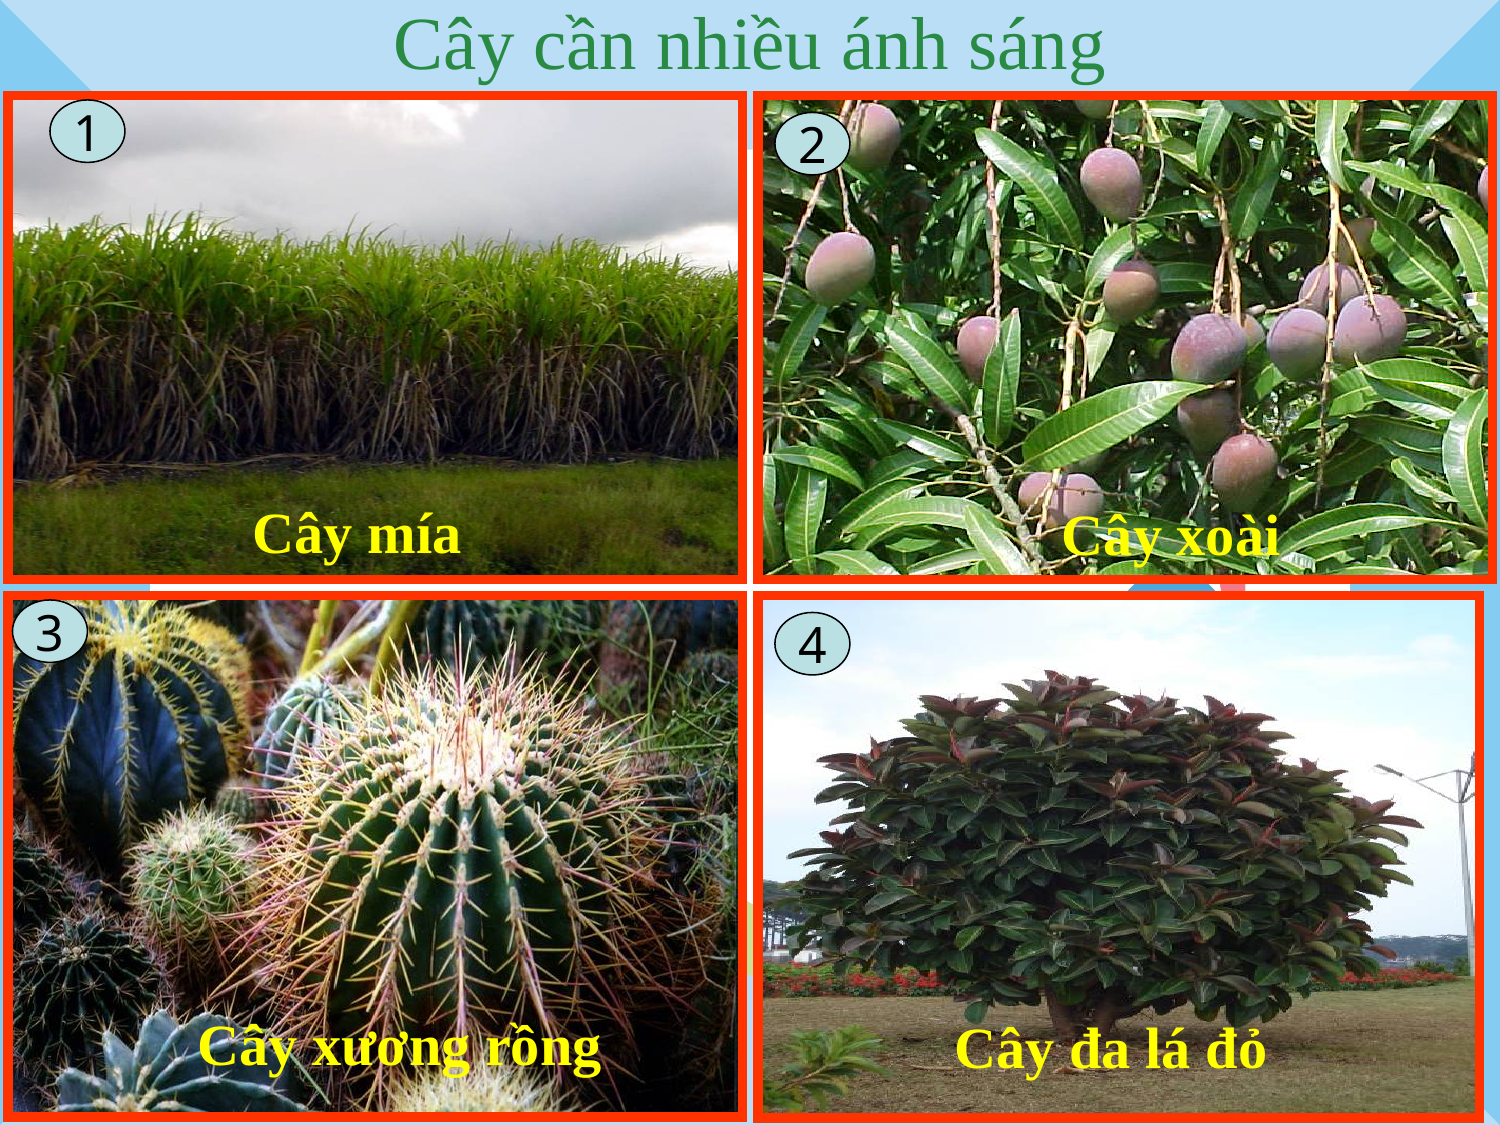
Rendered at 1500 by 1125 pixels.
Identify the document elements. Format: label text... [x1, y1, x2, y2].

picture [0, 93, 1500, 1125]
picture [12, 99, 738, 576]
picture [762, 99, 1488, 576]
text_box Cây cần nhiều ánh sáng [0, 0, 1500, 93]
